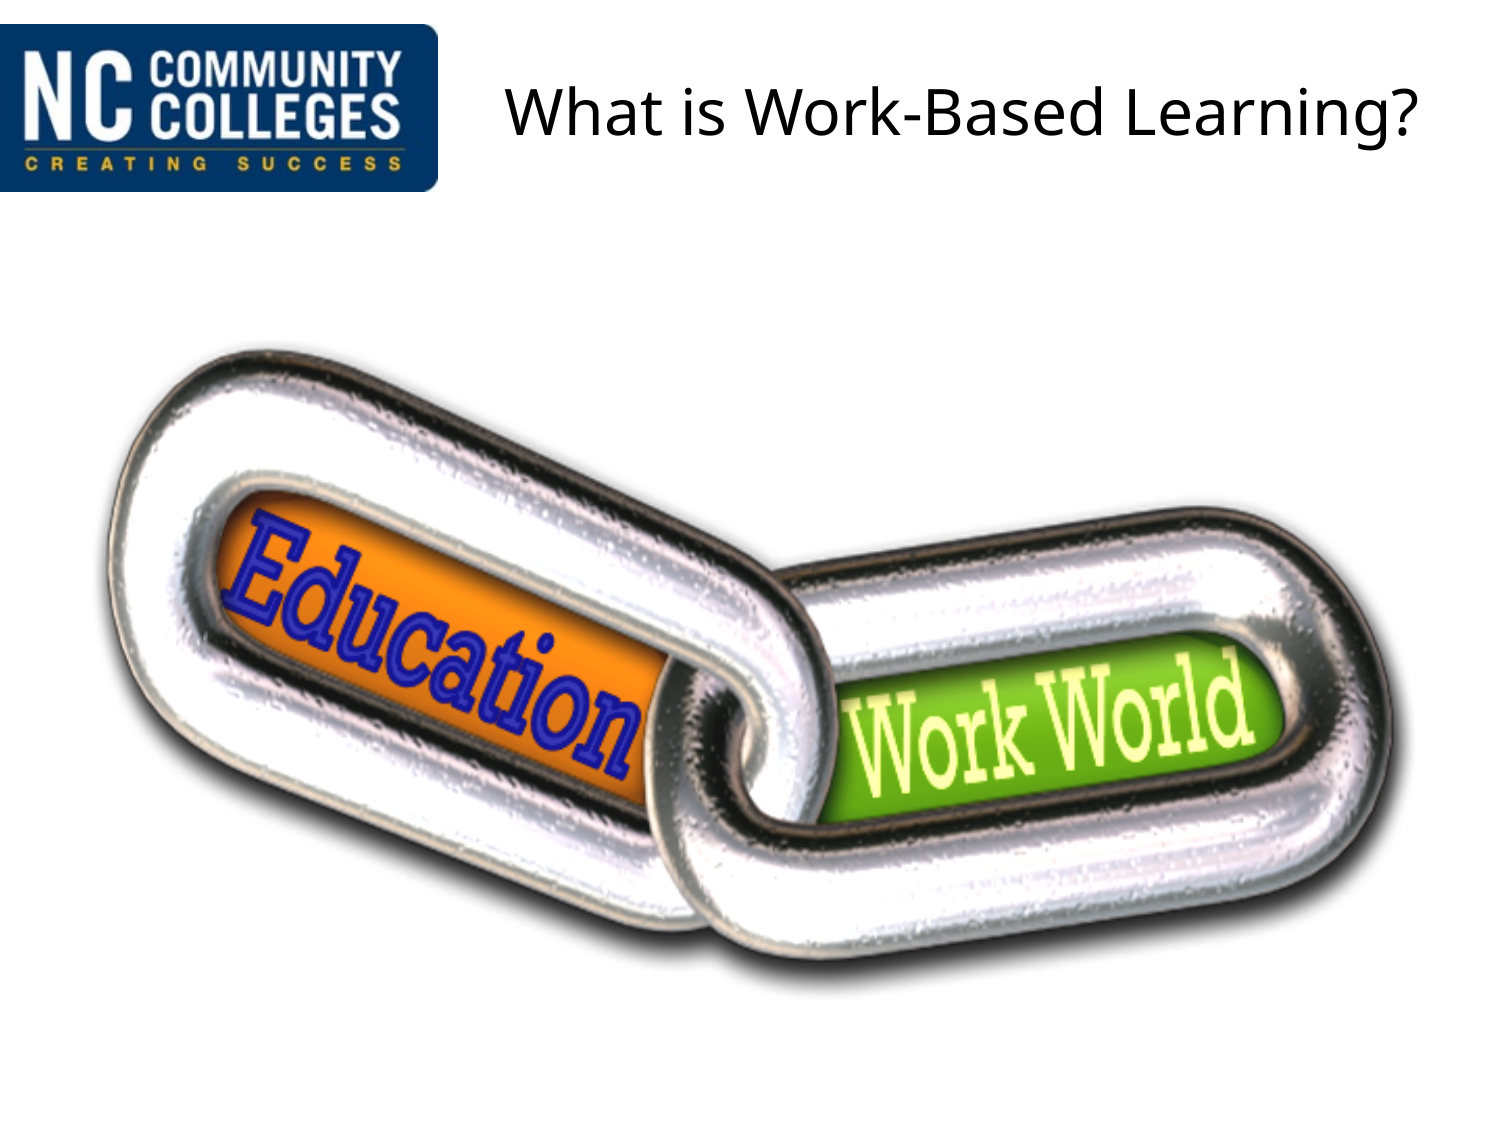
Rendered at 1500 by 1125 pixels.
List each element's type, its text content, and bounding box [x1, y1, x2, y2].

picture [0, 24, 438, 192]
picture [78, 333, 1419, 1013]
title What is Work-Based Learning? [462, 32, 1463, 188]
